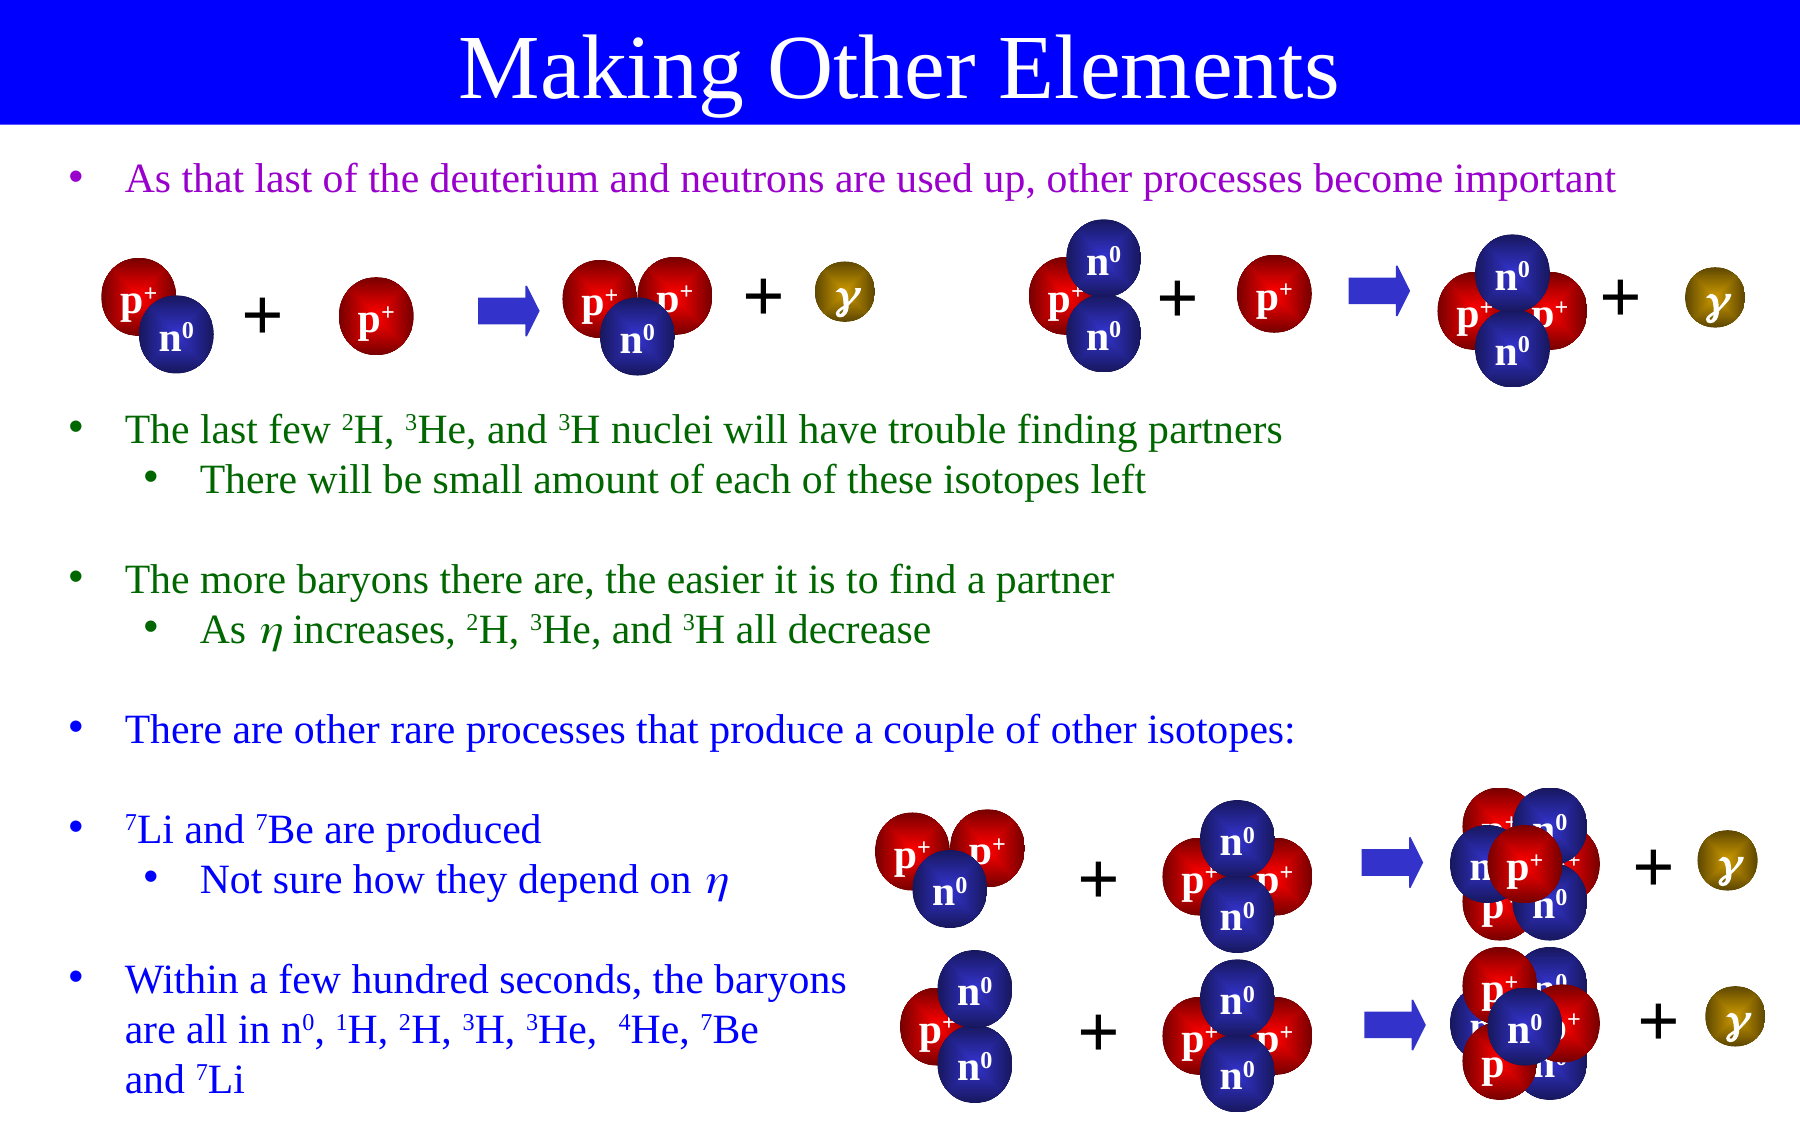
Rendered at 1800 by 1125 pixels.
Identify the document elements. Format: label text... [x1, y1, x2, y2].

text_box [1449, 787, 1601, 941]
text_box + [1617, 809, 1693, 915]
text_box p+ [1236, 254, 1312, 333]
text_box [1449, 946, 1601, 1101]
text_box + [1062, 974, 1138, 1080]
text_box [478, 286, 539, 337]
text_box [562, 256, 713, 376]
text_box + [1147, 241, 1217, 346]
text_box p+ [338, 277, 414, 356]
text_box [899, 949, 1013, 1104]
text_box  [1697, 830, 1758, 891]
text_box  [1705, 986, 1766, 1047]
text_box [1162, 959, 1313, 1113]
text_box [1162, 799, 1313, 954]
text_box + [226, 257, 302, 363]
text_box [1349, 265, 1410, 316]
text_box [1028, 219, 1142, 373]
text_box As that last of the deuterium and neutrons are used up, other processes become important The last few 2H, 3He, and 3H nuclei will have trouble finding partners There will be small amount of each of these isotopes left The more baryons there are, the easier it is to find a partner As  increases, 2H, 3He, and 3H all decrease There are other rare processes that produce a couple of other isotopes: 7Li and 7Be are produced Not sure how they depend on  Within a few hundred seconds, the baryons are all in n0, 1H, 2H, 3H, 3He, 4He, 7Be and 7Li [53, 143, 1758, 1109]
text_box  [814, 261, 876, 322]
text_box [101, 257, 215, 374]
text_box [1362, 837, 1423, 888]
text_box Making Other Elements [0, 0, 1800, 125]
text_box + [1591, 240, 1660, 345]
text_box  [1685, 267, 1746, 328]
text_box [1365, 999, 1425, 1051]
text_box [874, 809, 1026, 929]
text_box + [1622, 963, 1698, 1069]
text_box + [727, 239, 803, 344]
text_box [1437, 234, 1588, 388]
text_box + [1062, 821, 1138, 927]
